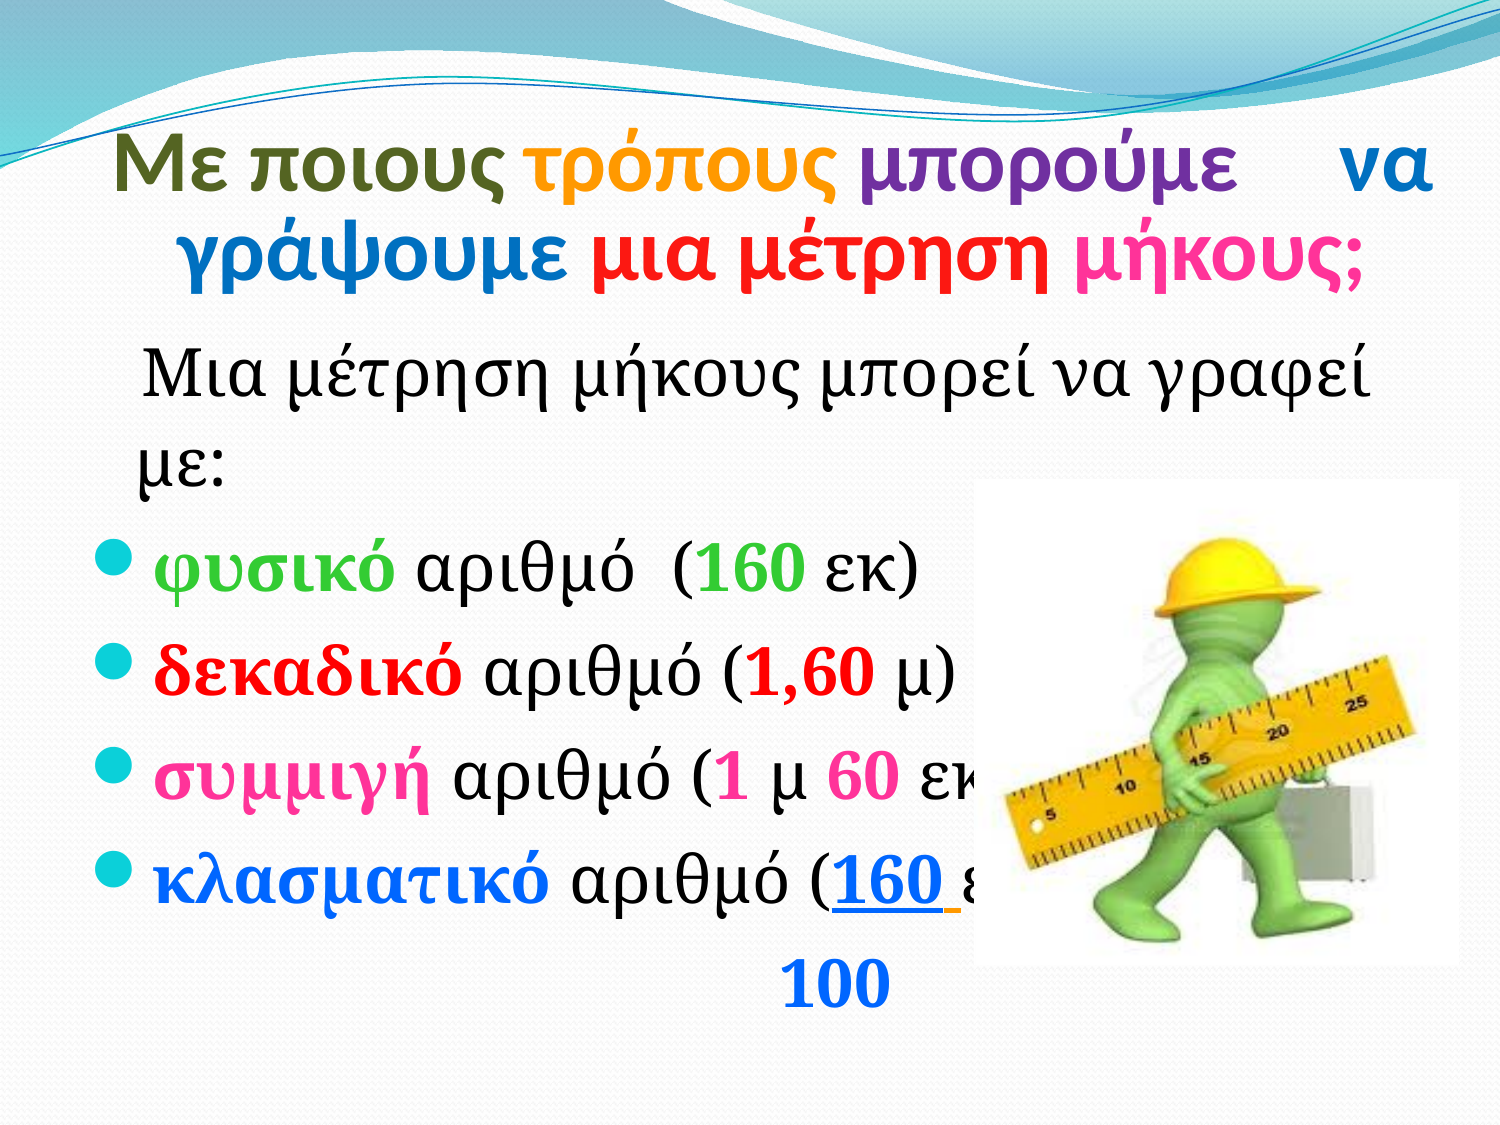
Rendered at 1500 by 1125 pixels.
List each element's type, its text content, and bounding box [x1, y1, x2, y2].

title Με ποιους τρόπους μπορούμε να γράψουμε μια μέτρηση μήκους; [75, 115, 1471, 303]
list Μια μέτρηση μήκους μπορεί να γραφεί με: φυσικό αριθμό (160 εκ) δεκαδικό αριθμό (1,60 μ) συμμιγή αριθμό (1 μ 60 εκ) κλασματικό αριθμό (160 εκ) 100 [75, 317, 1425, 1038]
picture [974, 479, 1459, 965]
